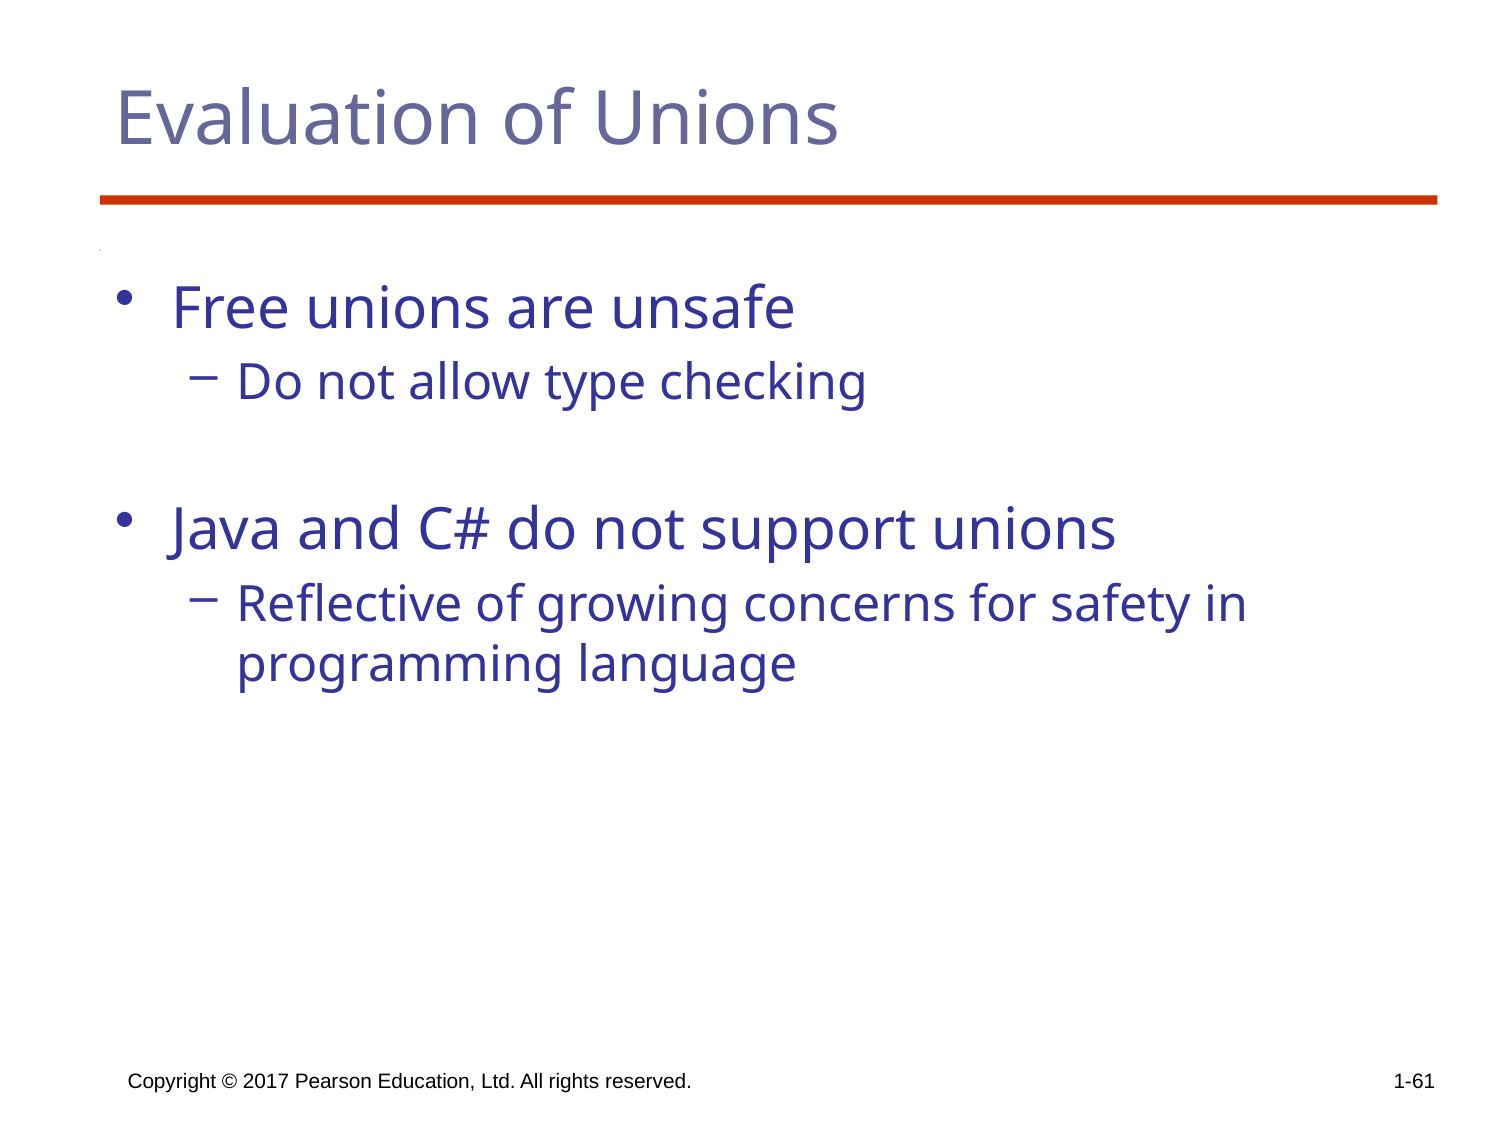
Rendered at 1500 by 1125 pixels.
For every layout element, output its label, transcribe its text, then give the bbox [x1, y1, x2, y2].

title Evaluation of Unions [99, 62, 1438, 250]
list Free unions are unsafe Do not allow type checking Java and C# do not support unions Reflective of growing concerns for safety in programming language [99, 262, 1438, 1013]
footer Copyright © 2017 Pearson Education, Ltd. All rights reserved. [112, 1024, 801, 1101]
slide_number 1-61 [1137, 1024, 1451, 1101]
